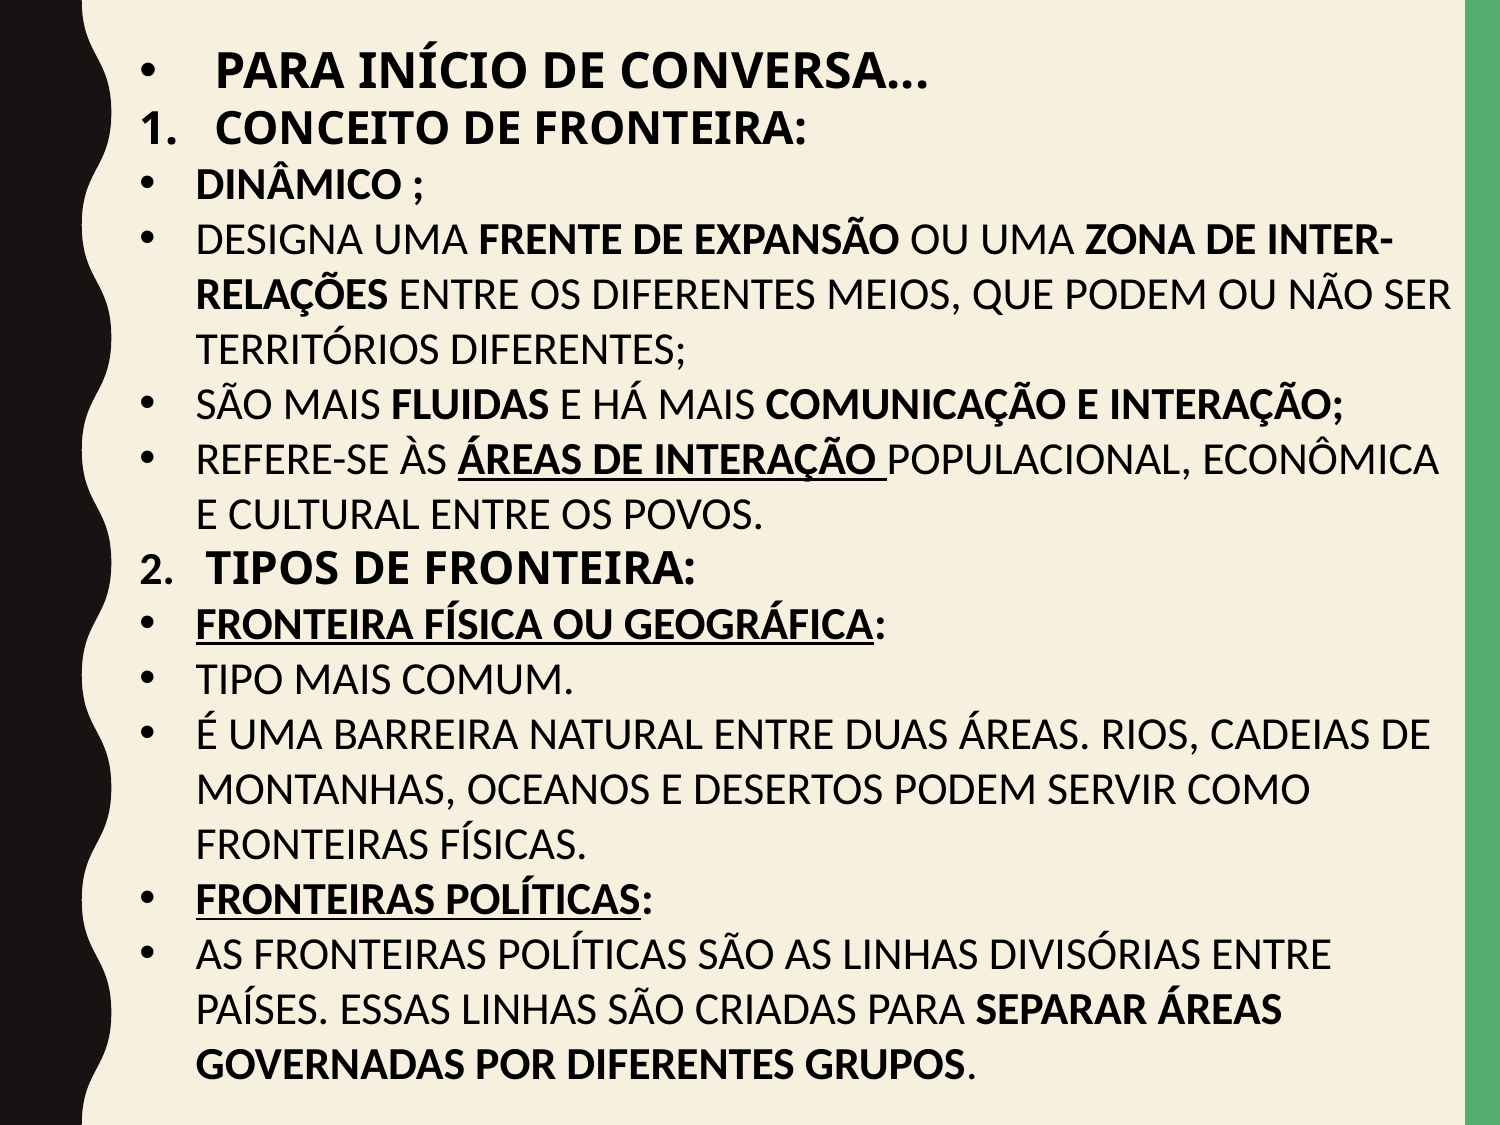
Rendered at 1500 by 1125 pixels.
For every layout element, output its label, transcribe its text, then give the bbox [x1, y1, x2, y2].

text_box PARA INÍCIO DE CONVERSA... CONCEITO DE FRONTEIRA: DINÂMICO ; DESIGNA UMA FRENTE DE EXPANSÃO OU UMA ZONA DE INTER-RELAÇÕES ENTRE OS DIFERENTES MEIOS, QUE PODEM OU NÃO SER TERRITÓRIOS DIFERENTES; SÃO MAIS FLUIDAS E HÁ MAIS COMUNICAÇÃO E INTERAÇÃO; REFERE-SE ÀS ÁREAS DE INTERAÇÃO POPULACIONAL, ECONÔMICA E CULTURAL ENTRE OS POVOS. 2. TIPOS DE FRONTEIRA: FRONTEIRA FÍSICA OU GEOGRÁFICA: TIPO MAIS COMUM. É UMA BARREIRA NATURAL ENTRE DUAS ÁREAS. RIOS, CADEIAS DE MONTANHAS, OCEANOS E DESERTOS PODEM SERVIR COMO FRONTEIRAS FÍSICAS. FRONTEIRAS POLÍTICAS: AS FRONTEIRAS POLÍTICAS SÃO AS LINHAS DIVISÓRIAS ENTRE PAÍSES. ESSAS LINHAS SÃO CRIADAS PARA SEPARAR ÁREAS GOVERNADAS POR DIFERENTES GRUPOS. [124, 31, 1486, 1097]
